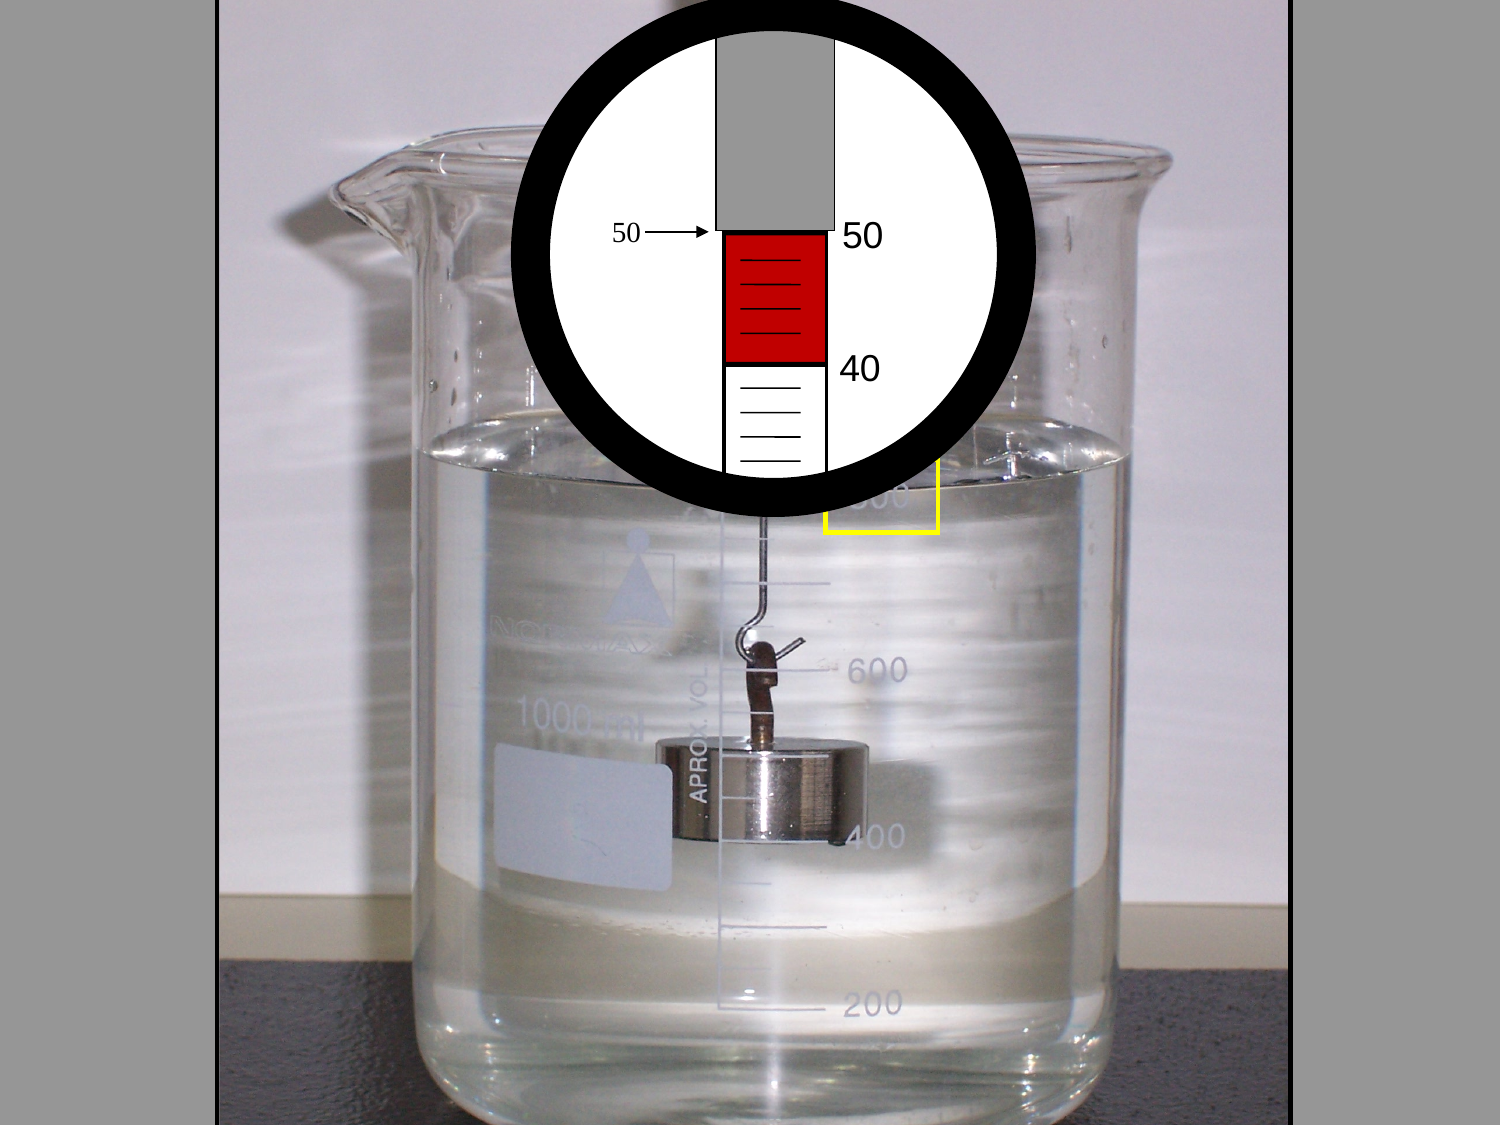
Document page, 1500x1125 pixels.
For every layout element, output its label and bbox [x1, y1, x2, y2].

picture [218, 0, 1289, 1125]
text_box [518, 0, 1025, 506]
